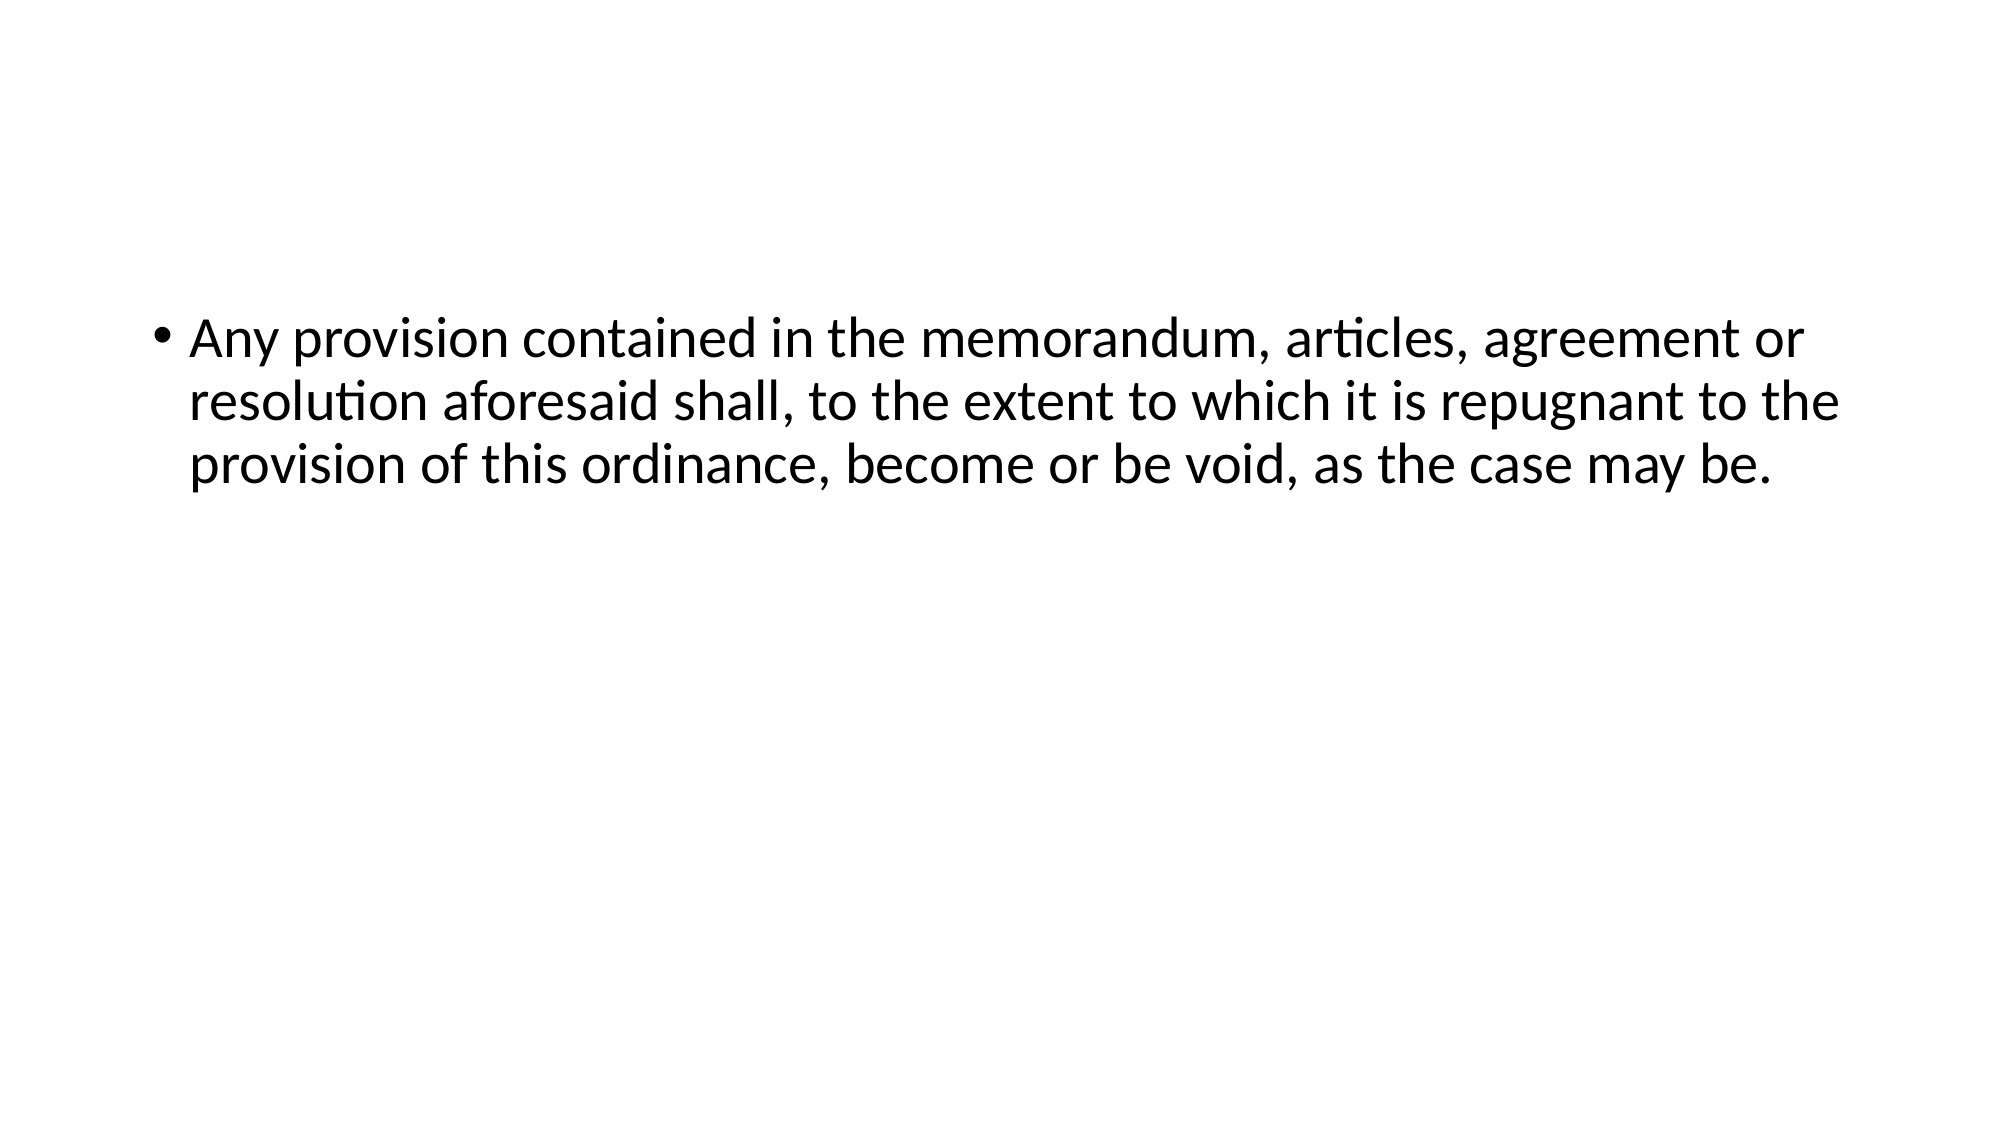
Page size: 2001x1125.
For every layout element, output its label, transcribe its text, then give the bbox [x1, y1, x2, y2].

list Any provision contained in the memorandum, articles, agreement or resolution aforesaid shall, to the extent to which it is repugnant to the provision of this ordinance, become or be void, as the case may be. [137, 299, 1863, 1014]
